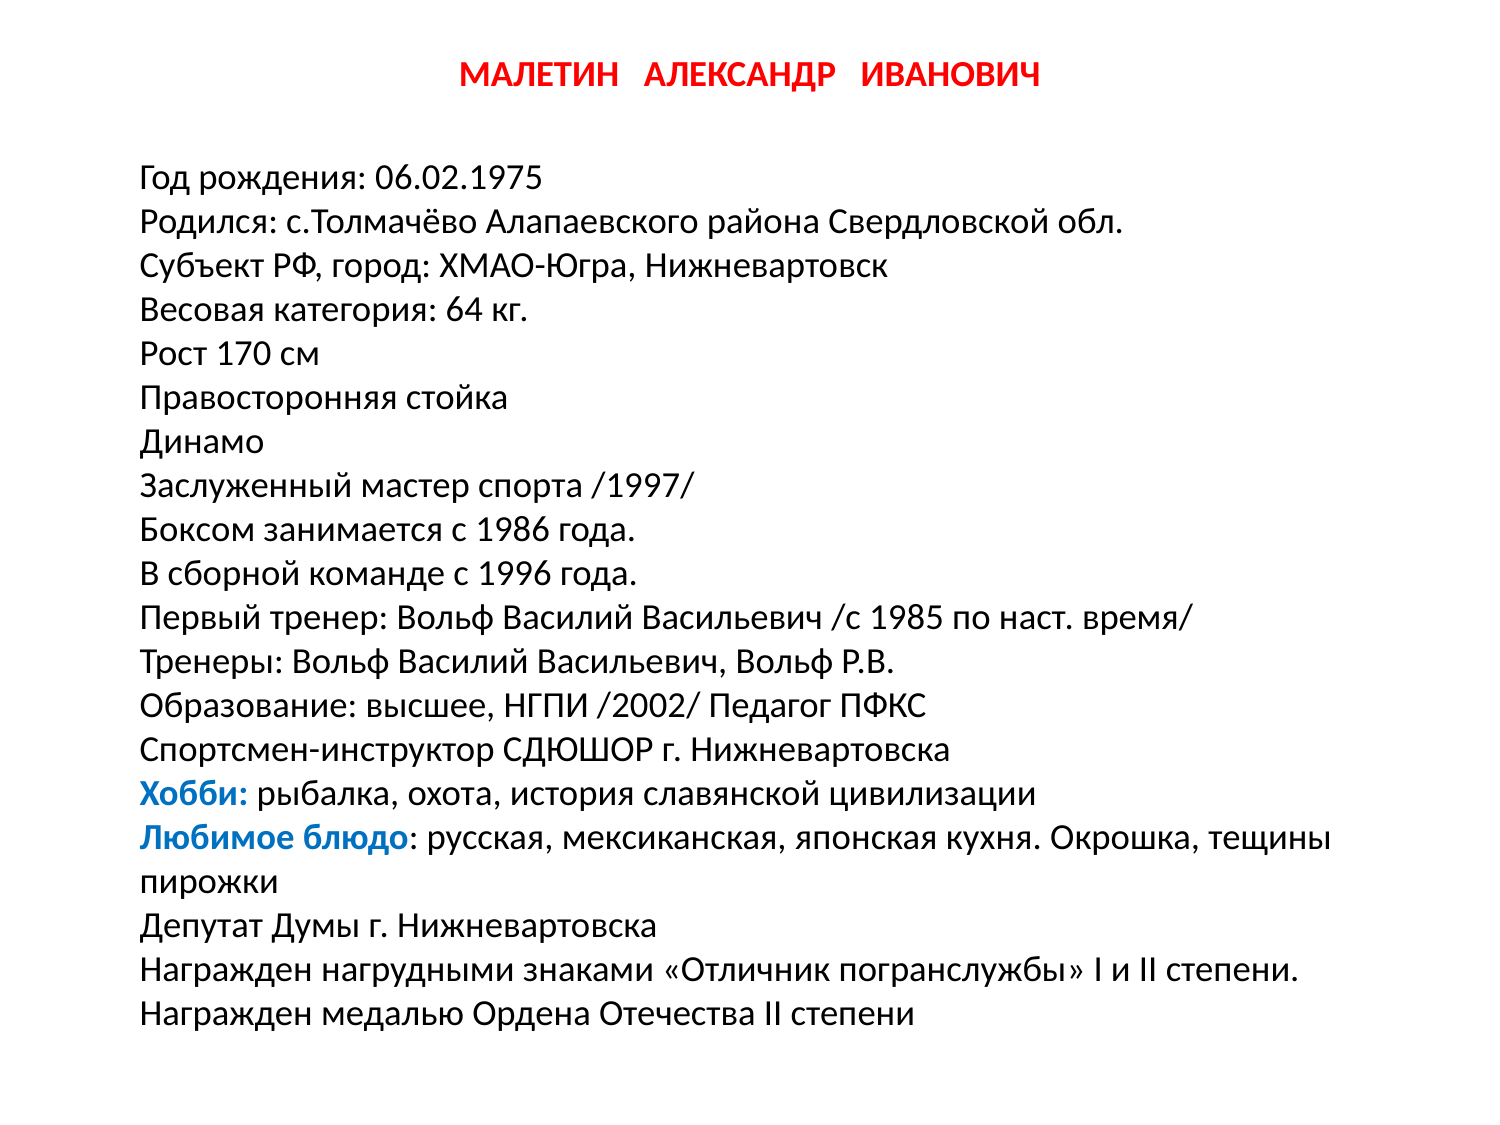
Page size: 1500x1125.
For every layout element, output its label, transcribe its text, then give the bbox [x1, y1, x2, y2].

list МАЛЕТИН АЛЕКСАНДР ИВАНОВИЧ Год рождения: 06.02.1975 Родился: с.Толмачёво Алапаевского района Свердловской обл. Субъект РФ, город: ХМАО-Югра, Нижневартовск Весовая категория: 64 кг. Рост 170 см Правосторонняя стойка Динамо Заслуженный мастер спорта /1997/ Боксом занимается с 1986 года. В сборной команде с 1996 года. Первый тренер: Вольф Василий Васильевич /с 1985 по наст. время/ Тренеры: Вольф Василий Васильевич, Вольф Р.В. Образование: высшее, НГПИ /2002/ Педагог ПФКС Спортсмен-инструктор СДЮШОР г. Нижневартовска Хобби: рыбалка, охота, история славянской цивилизации Любимое блюдо: русская, мексиканская, японская кухня. Окрошка, тещины пирожки Депутат Думы г. Нижневартовска Награжден нагрудными знаками «Отличник погранслужбы» I и II степени. Награжден медалью Ордена Отечества II степени [75, 42, 1425, 1094]
